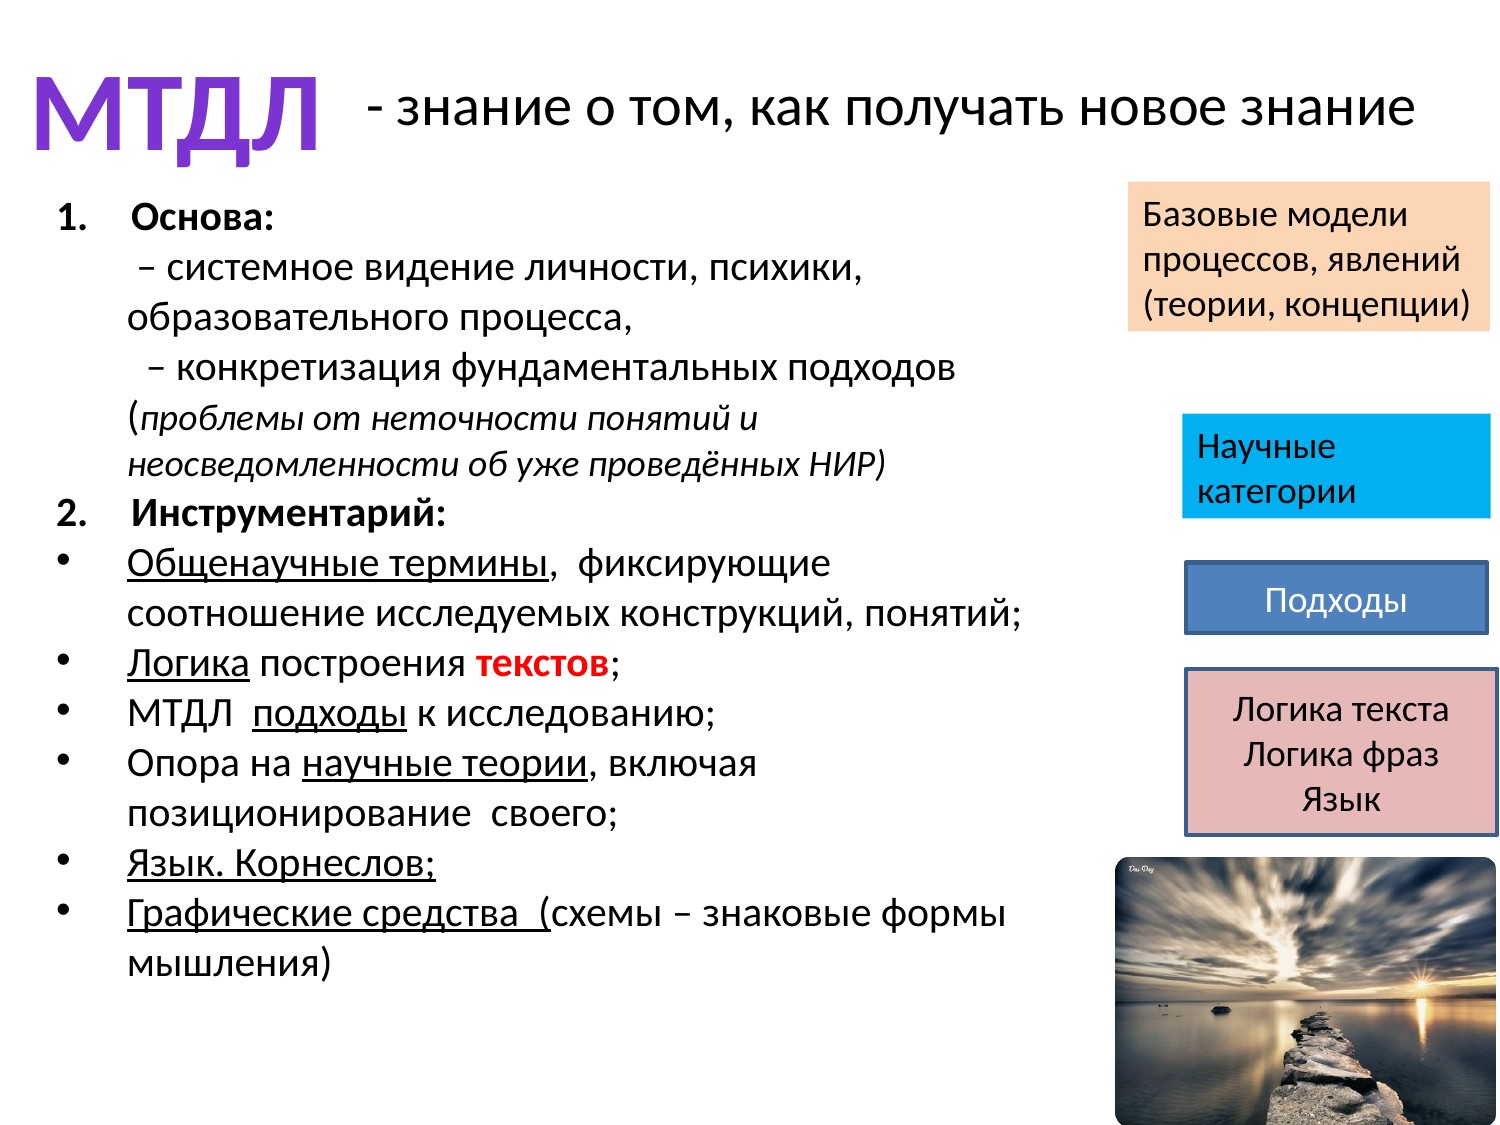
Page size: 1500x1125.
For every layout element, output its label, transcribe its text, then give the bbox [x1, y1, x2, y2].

text_box Базовые модели процессов, явлений (теории, концепции) [1128, 181, 1490, 332]
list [1115, 857, 1496, 1125]
text_box Логика текста Логика фраз Язык [1184, 667, 1499, 837]
text_box Подходы [1184, 560, 1489, 635]
text_box Основа: – системное видение личности, психики, образовательного процесса, – конкретизация фундаментальных подходов (проблемы от неточности понятий и неосведомленности об уже проведённых НИР) Инструментарий: Общенаучные термины, фиксирующие соотношение исследуемых конструкций, понятий; Логика построения текстов; МТДЛ подходы к исследованию; Опора на научные теории, включая позиционирование своего; Язык. Корнеслов; Графические средства (схемы – знаковые формы мышления) [41, 181, 1081, 1092]
title - знание о том, как получать новое знание [353, 31, 1447, 173]
text_box МТДЛ [0, 30, 353, 181]
text_box Научные категории [1182, 413, 1491, 519]
